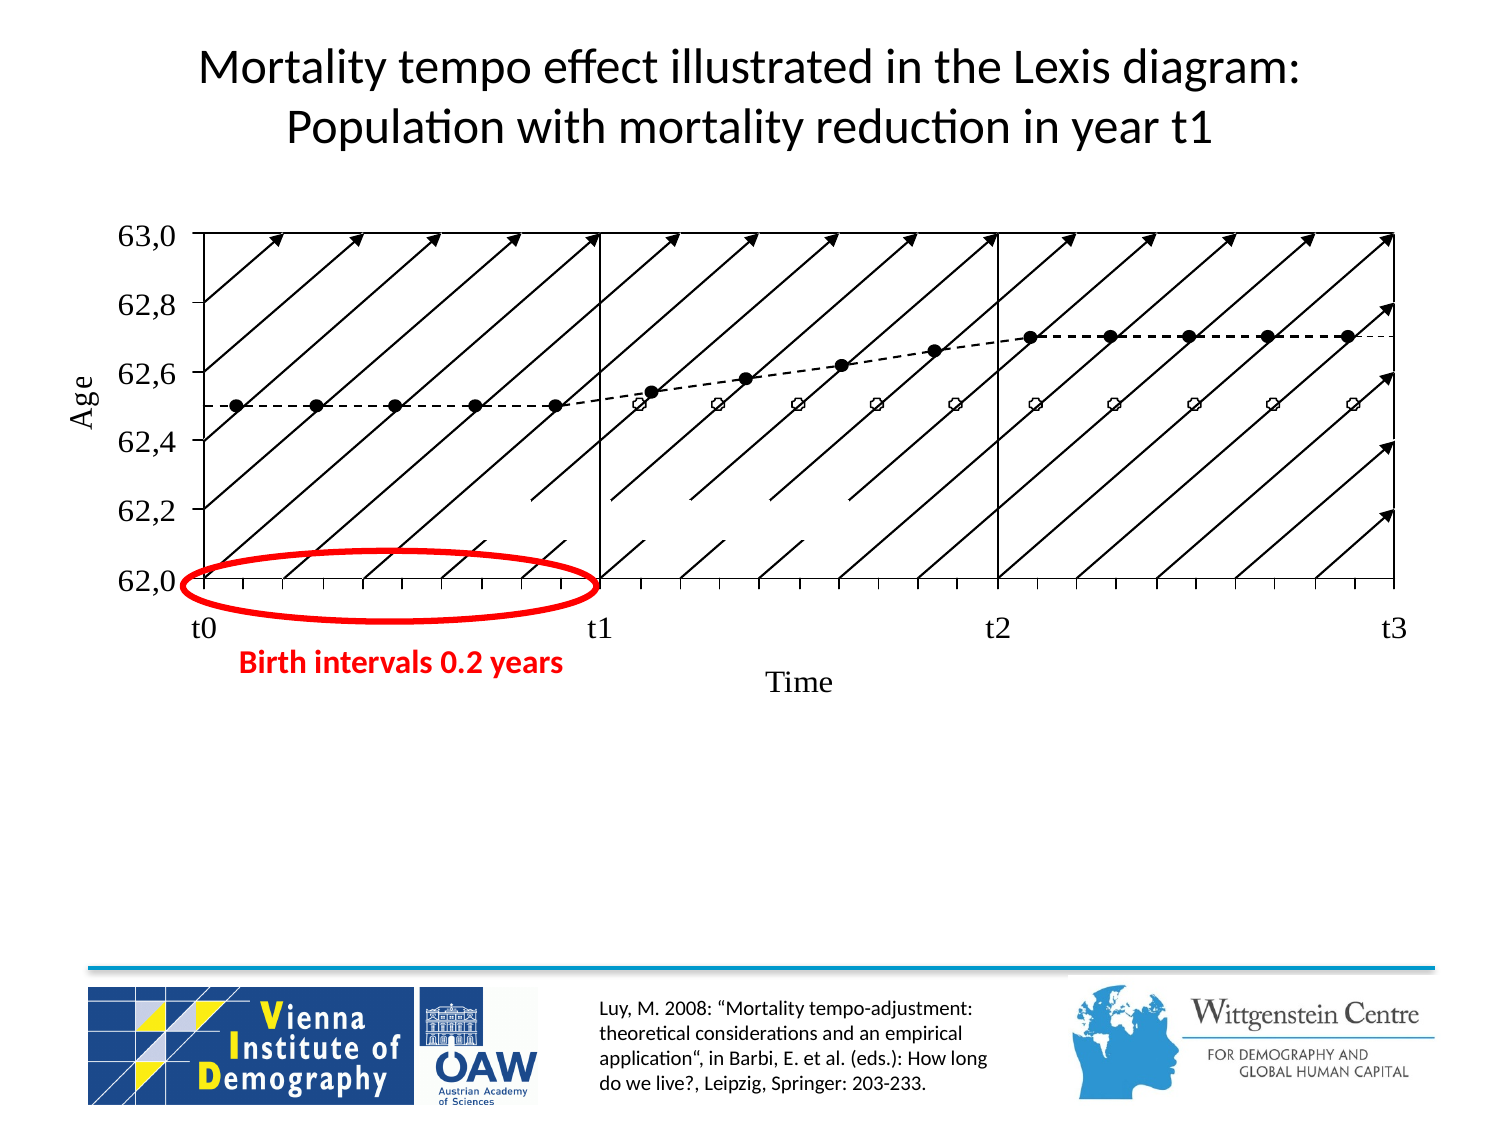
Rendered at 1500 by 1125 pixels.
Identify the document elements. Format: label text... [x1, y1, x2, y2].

picture [1068, 975, 1448, 1106]
picture [29, 184, 1436, 732]
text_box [170, 550, 632, 689]
text_box Mortality tempo effect illustrated in the Lexis diagram: Population with mortality reduction in year t1 [0, 7, 1500, 180]
picture [88, 987, 538, 1106]
text_box Luy, M. 2008: “Mortality tempo-adjustment: theoretical considerations and an empirical application“, in Barbi, E. et al. (eds.): How long do we live?, Leipzig, Springer: 203-233. [584, 987, 1010, 1103]
